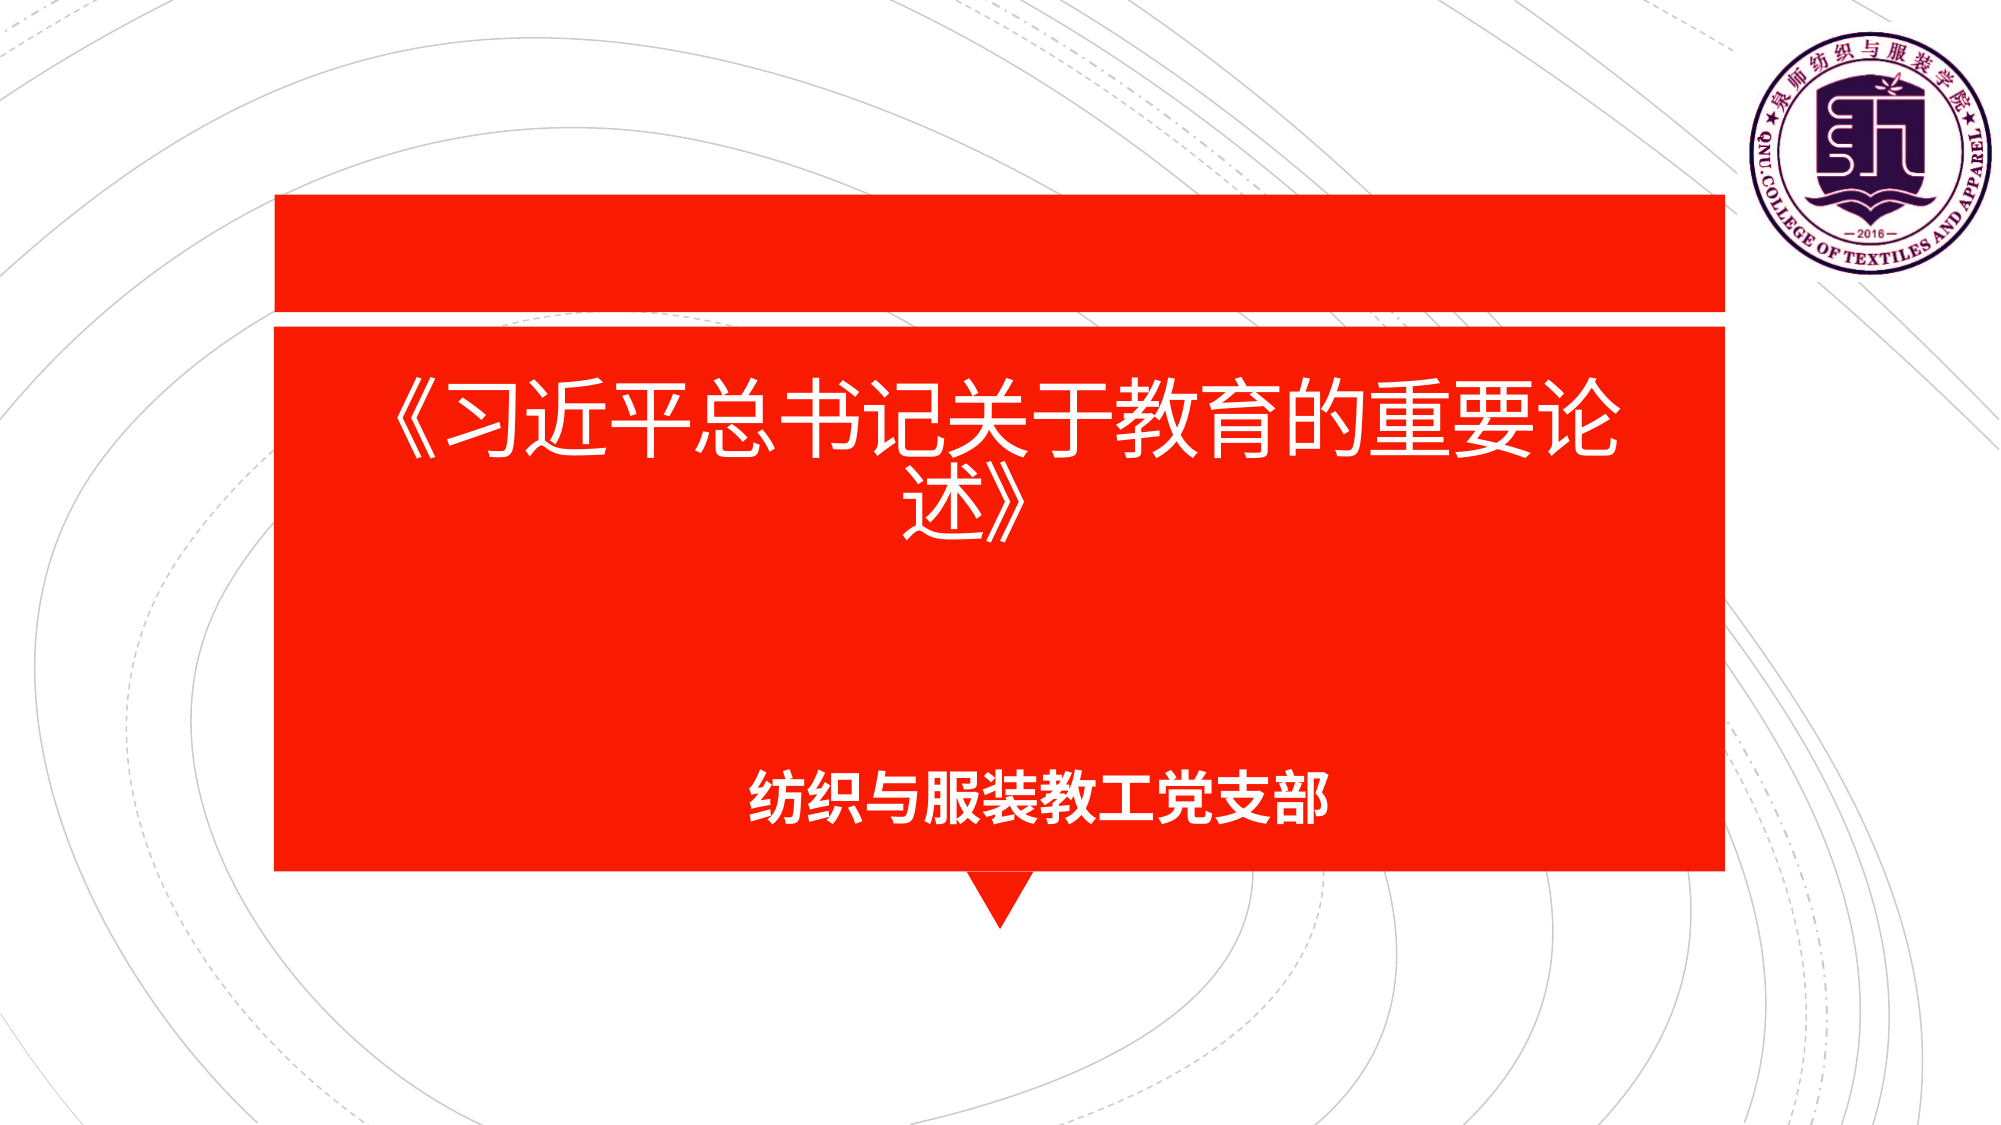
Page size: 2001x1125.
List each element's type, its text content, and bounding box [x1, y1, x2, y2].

subtitle 纺织与服装教工党支部 [588, 695, 1492, 861]
picture [1737, 22, 2000, 282]
title 《习近平总书记关于教育的重要论述》 [260, 425, 1710, 552]
